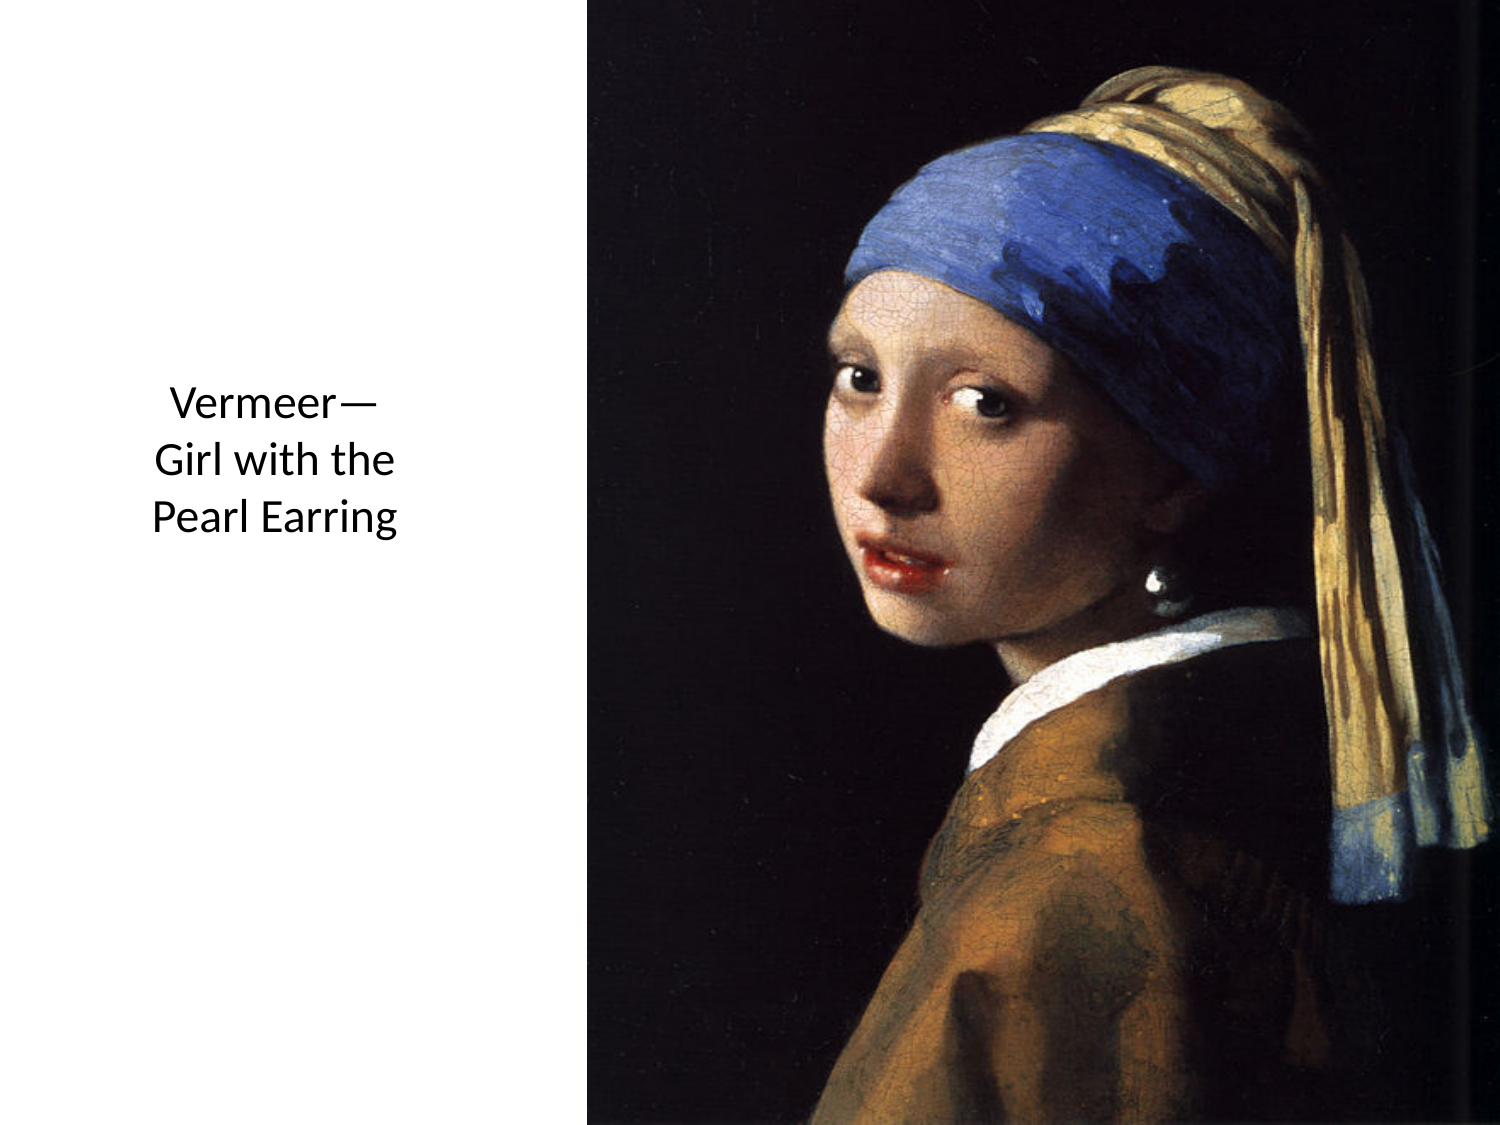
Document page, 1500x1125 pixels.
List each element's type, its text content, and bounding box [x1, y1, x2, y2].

picture [587, 0, 1500, 1125]
title Vermeer— Girl with the Pearl Earring [0, 362, 550, 550]
